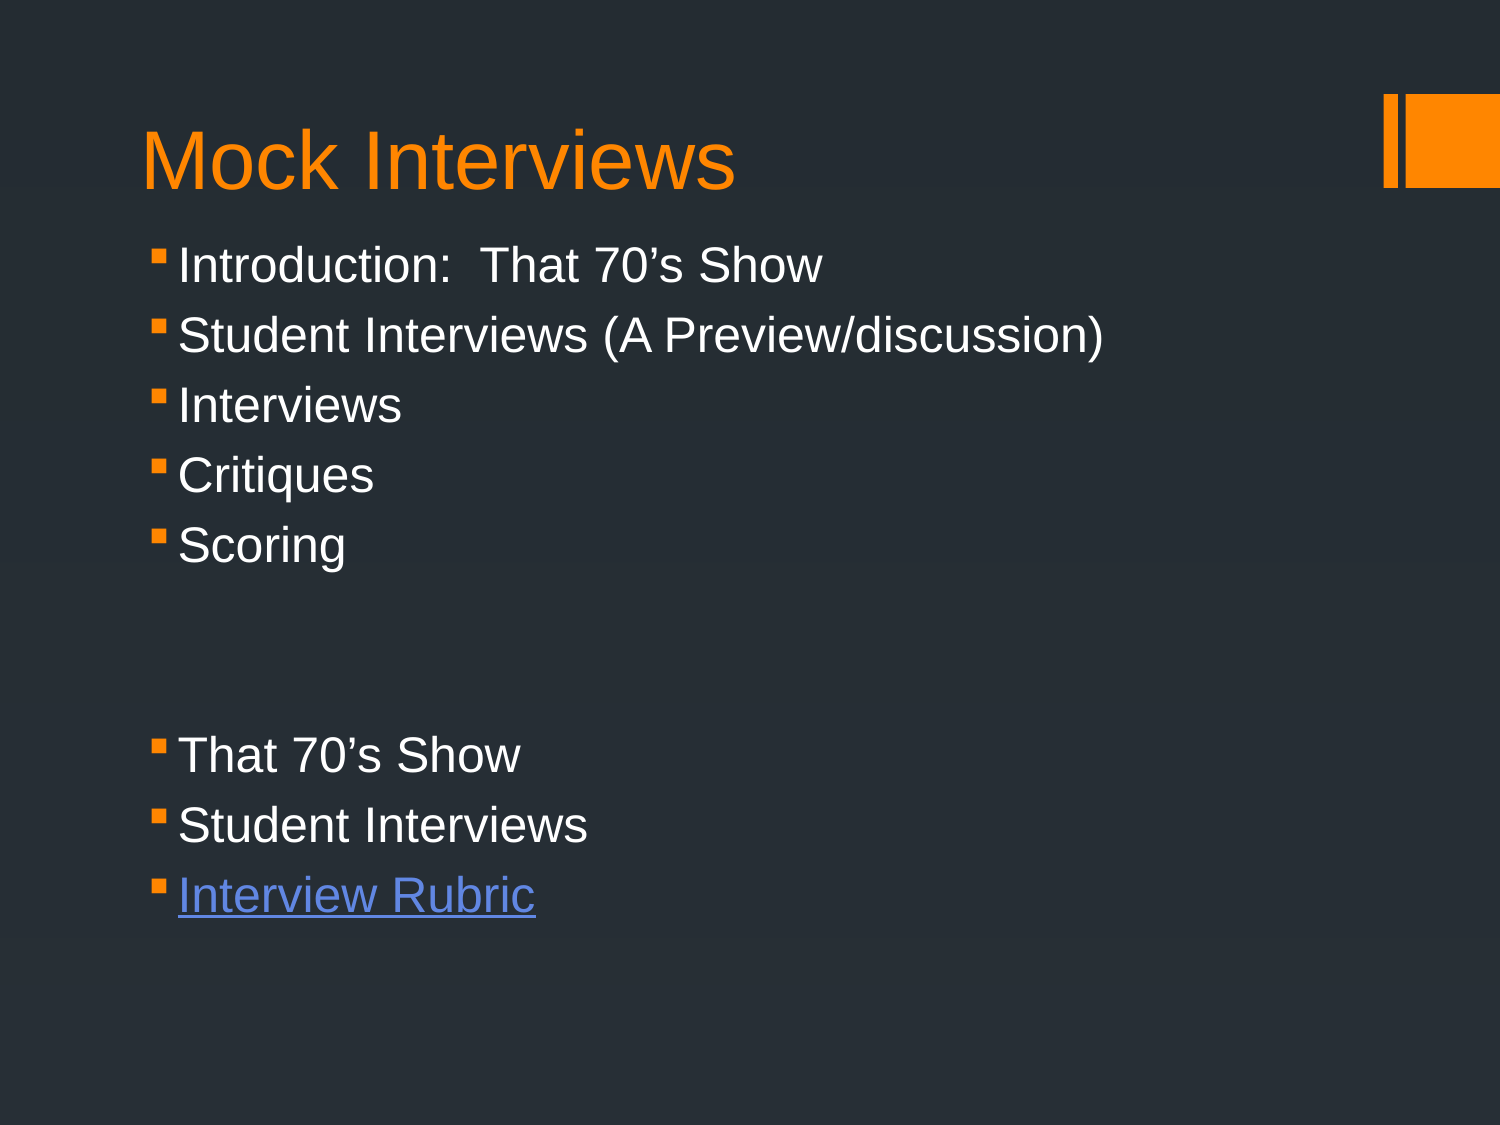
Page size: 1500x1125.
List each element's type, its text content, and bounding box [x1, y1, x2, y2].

title Mock Interviews [125, 24, 1325, 214]
list Introduction: That 70’s Show Student Interviews (A Preview/discussion) Interviews Critiques Scoring That 70’s Show Student Interviews Interview Rubric [125, 224, 1325, 950]
